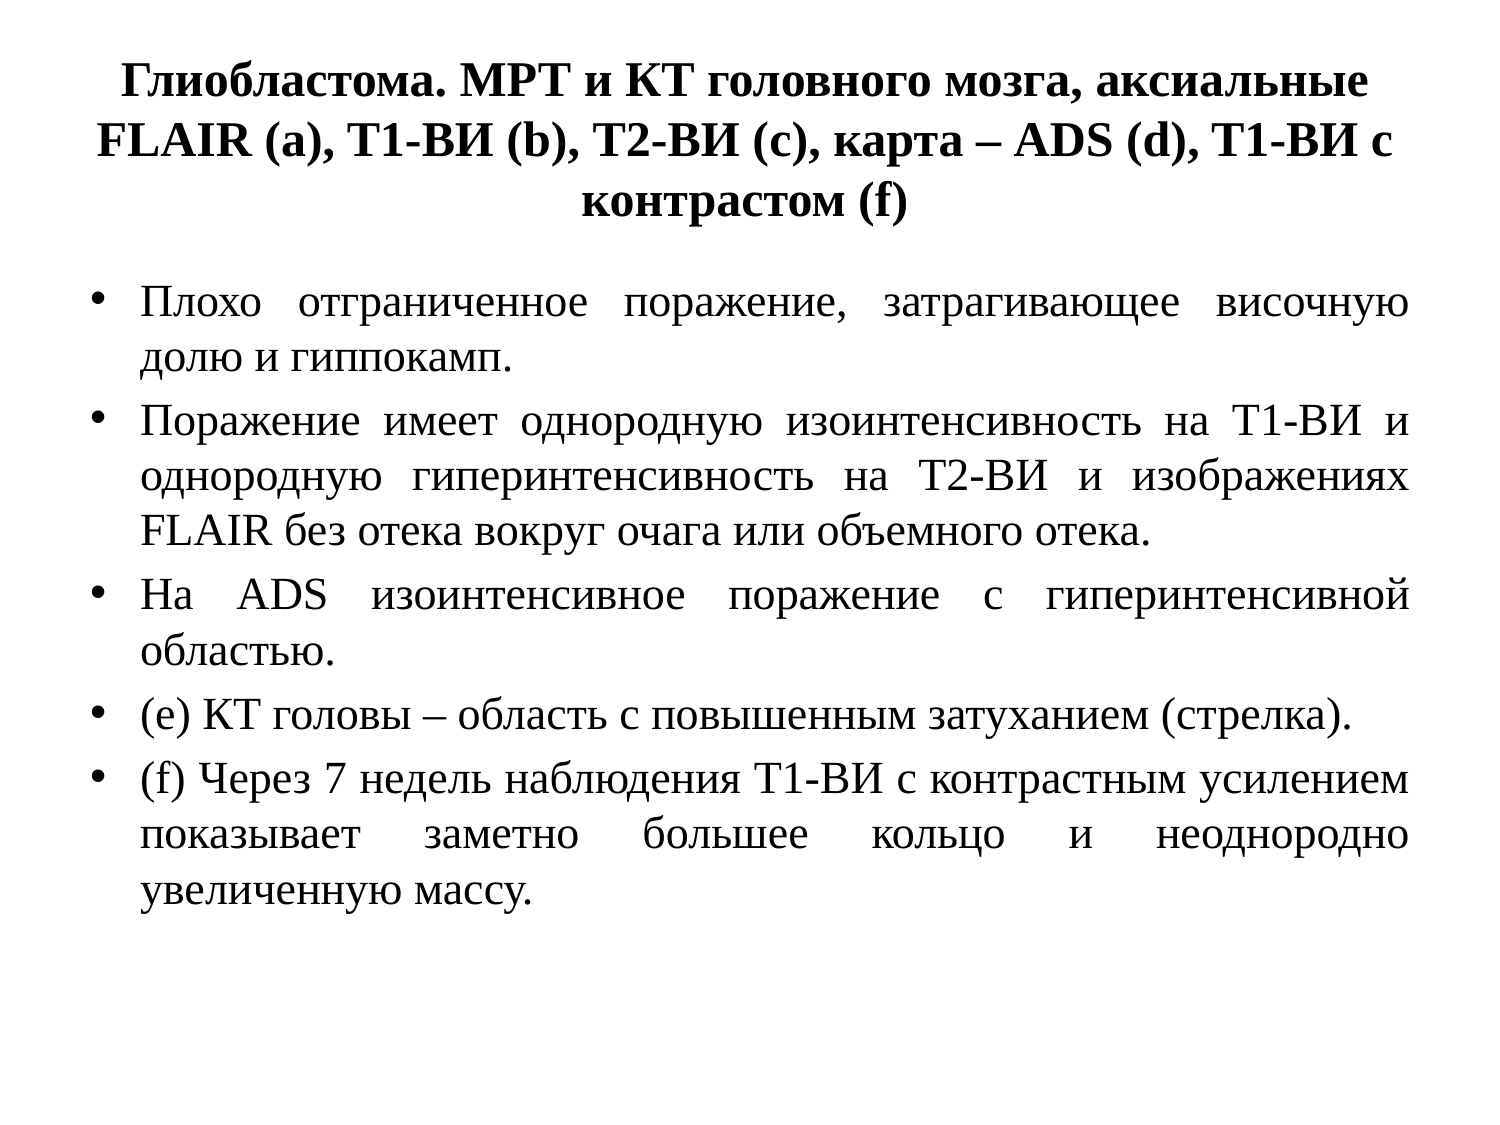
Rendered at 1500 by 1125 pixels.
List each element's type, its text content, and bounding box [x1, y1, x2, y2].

list Плохо отграниченное поражение, затрагивающее височную долю и гиппокамп. Поражение имеет однородную изоинтенсивность на Т1-ВИ и однородную гиперинтенсивность на Т2-ВИ и изображениях FLAIR без отека вокруг очага или объемного отека. На ADS изоинтенсивное поражение с гиперинтенсивной областью. (e) КТ головы – область с повышенным затуханием (стрелка). (f) Через 7 недель наблюдения Т1-ВИ с контрастным усилением показывает заметно большее кольцо и неоднородно увеличенную массу. [75, 262, 1425, 1005]
title Глиобластома. МРТ и КТ головного мозга, аксиальные FLAIR (a), T1-ВИ (b), T2-ВИ (c), карта – ADS (d), T1-ВИ с контрастом (f) [53, 42, 1437, 231]
